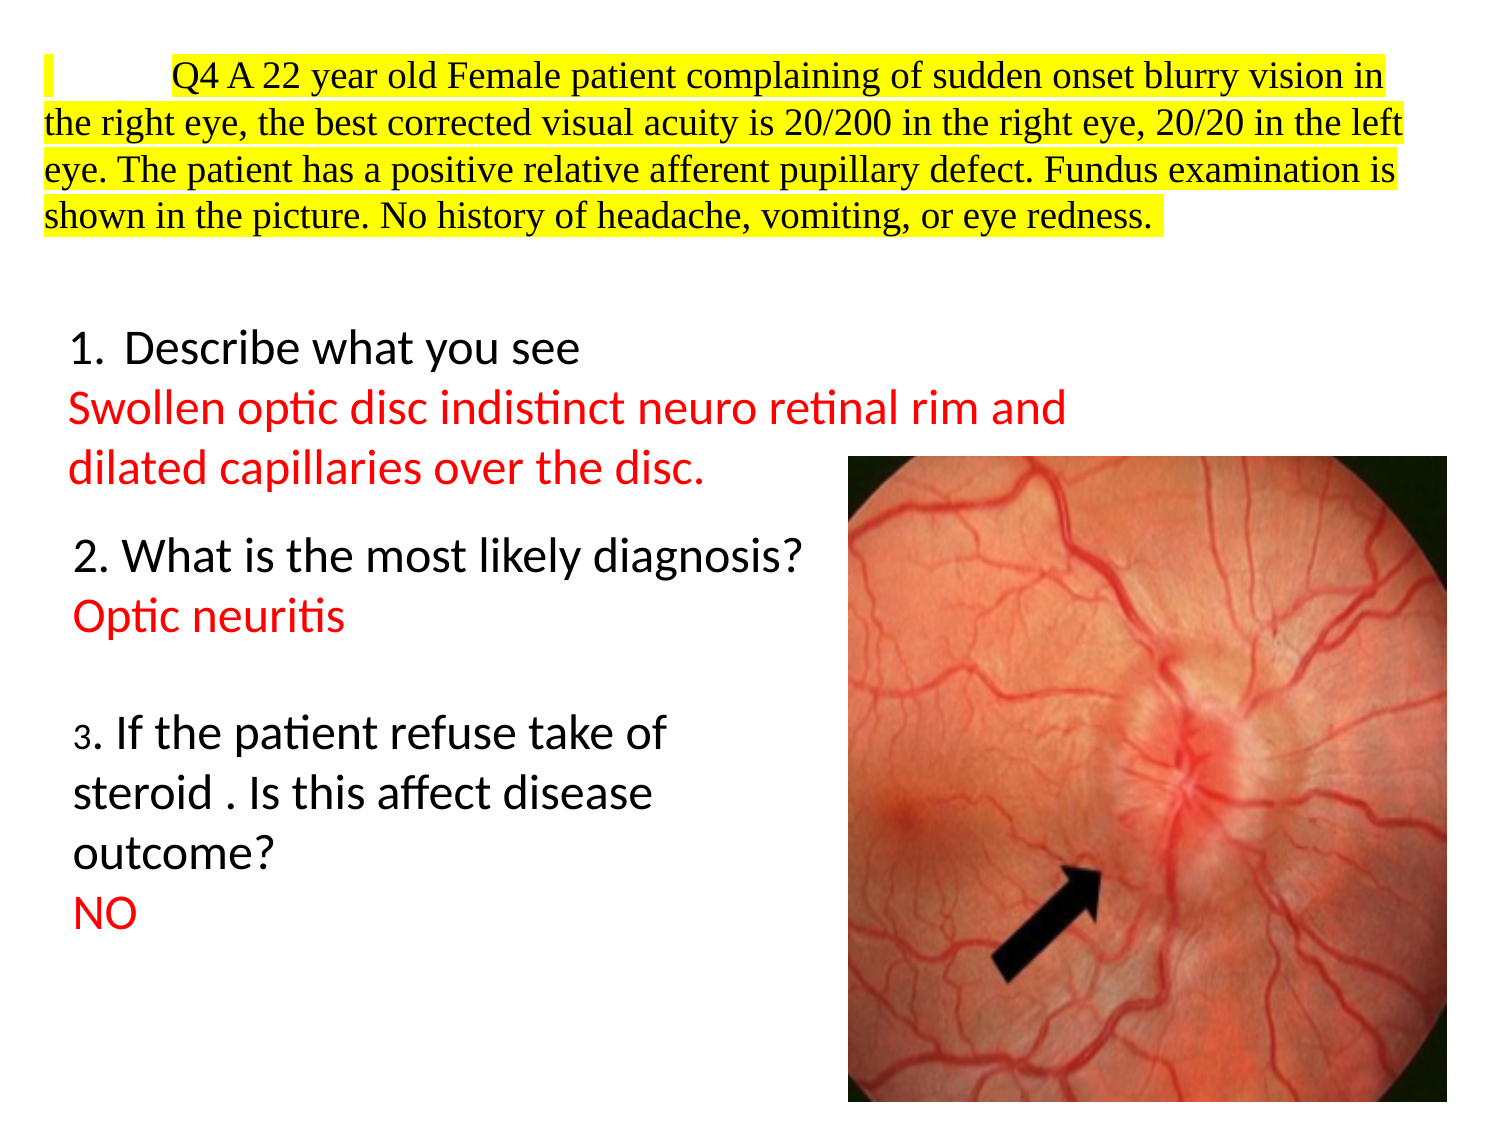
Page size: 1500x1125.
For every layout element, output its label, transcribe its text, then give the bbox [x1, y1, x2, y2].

text_box Describe what you see Swollen optic disc indistinct neuro retinal rim and dilated capillaries over the disc. [53, 307, 1169, 562]
text_box 3. If the patient refuse take of steroid . Is this affect disease outcome? NO [57, 692, 750, 1008]
picture [848, 455, 1448, 1102]
text_box 2. What is the most likely diagnosis? Optic neuritis [57, 515, 843, 650]
text_box Q4 A 22 year old Female patient complaining of sudden onset blurry vision in the right eye, the best corrected visual acuity is 20/200 in the right eye, 20/20 in the left eye. The patient has a positive relative afferent pupillary defect. Fundus examination is shown in the picture. No history of headache, vomiting, or eye redness. [29, 42, 1434, 261]
